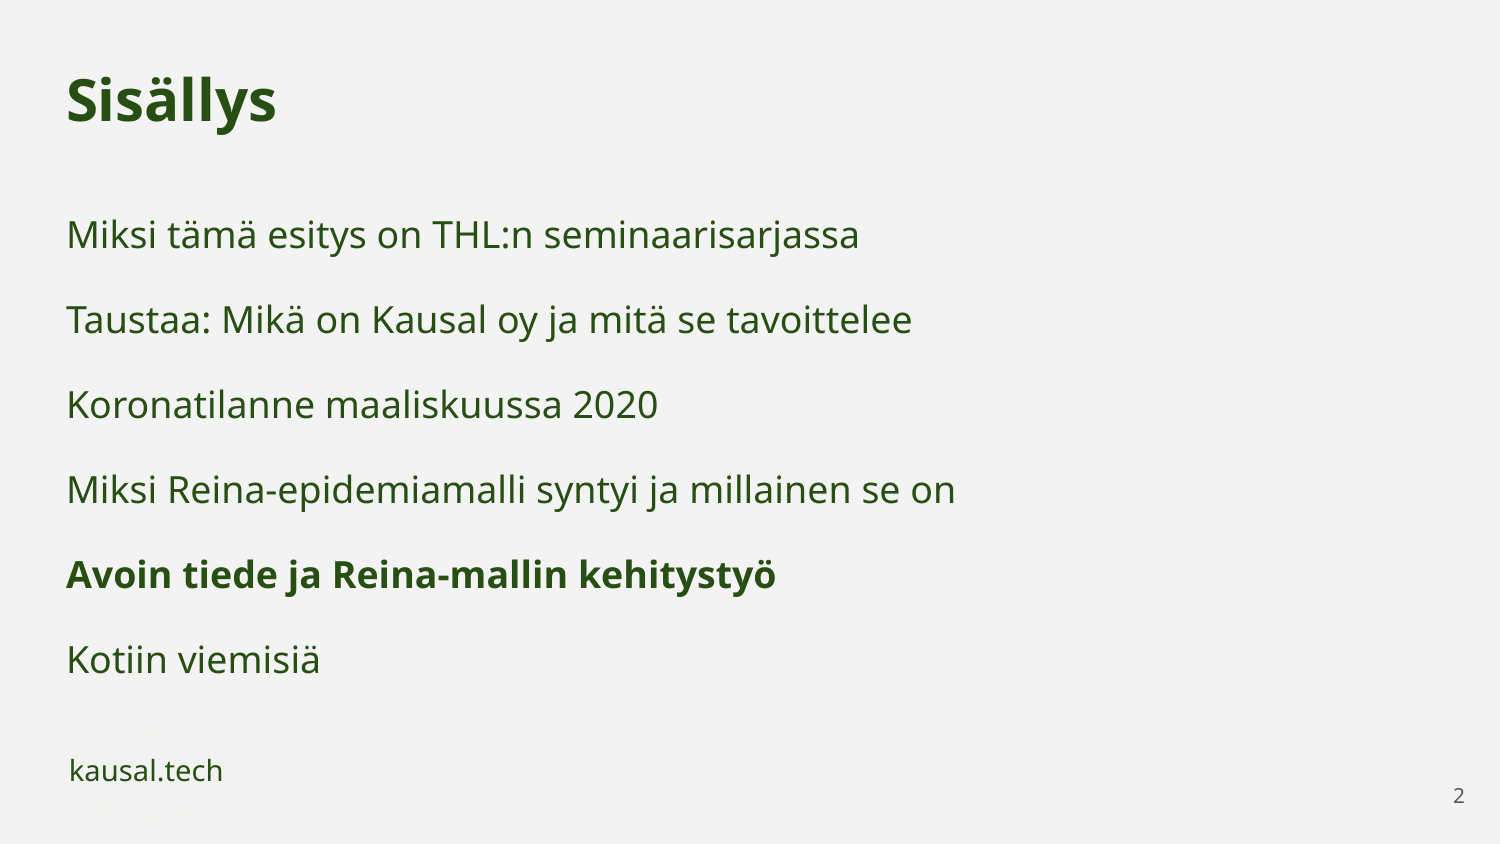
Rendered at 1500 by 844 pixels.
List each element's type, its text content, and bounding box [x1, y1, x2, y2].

list Miksi tämä esitys on THL:n seminaarisarjassa Taustaa: Mikä on Kausal oy ja mitä se tavoittelee Koronatilanne maaliskuussa 2020 Miksi Reina-epidemiamalli syntyi ja millainen se on Avoin tiede ja Reina-mallin kehitystyö Kotiin viemisiä [51, 189, 1449, 750]
title Sisällys [51, 48, 1449, 142]
slide_number ‹#› [1389, 764, 1480, 830]
